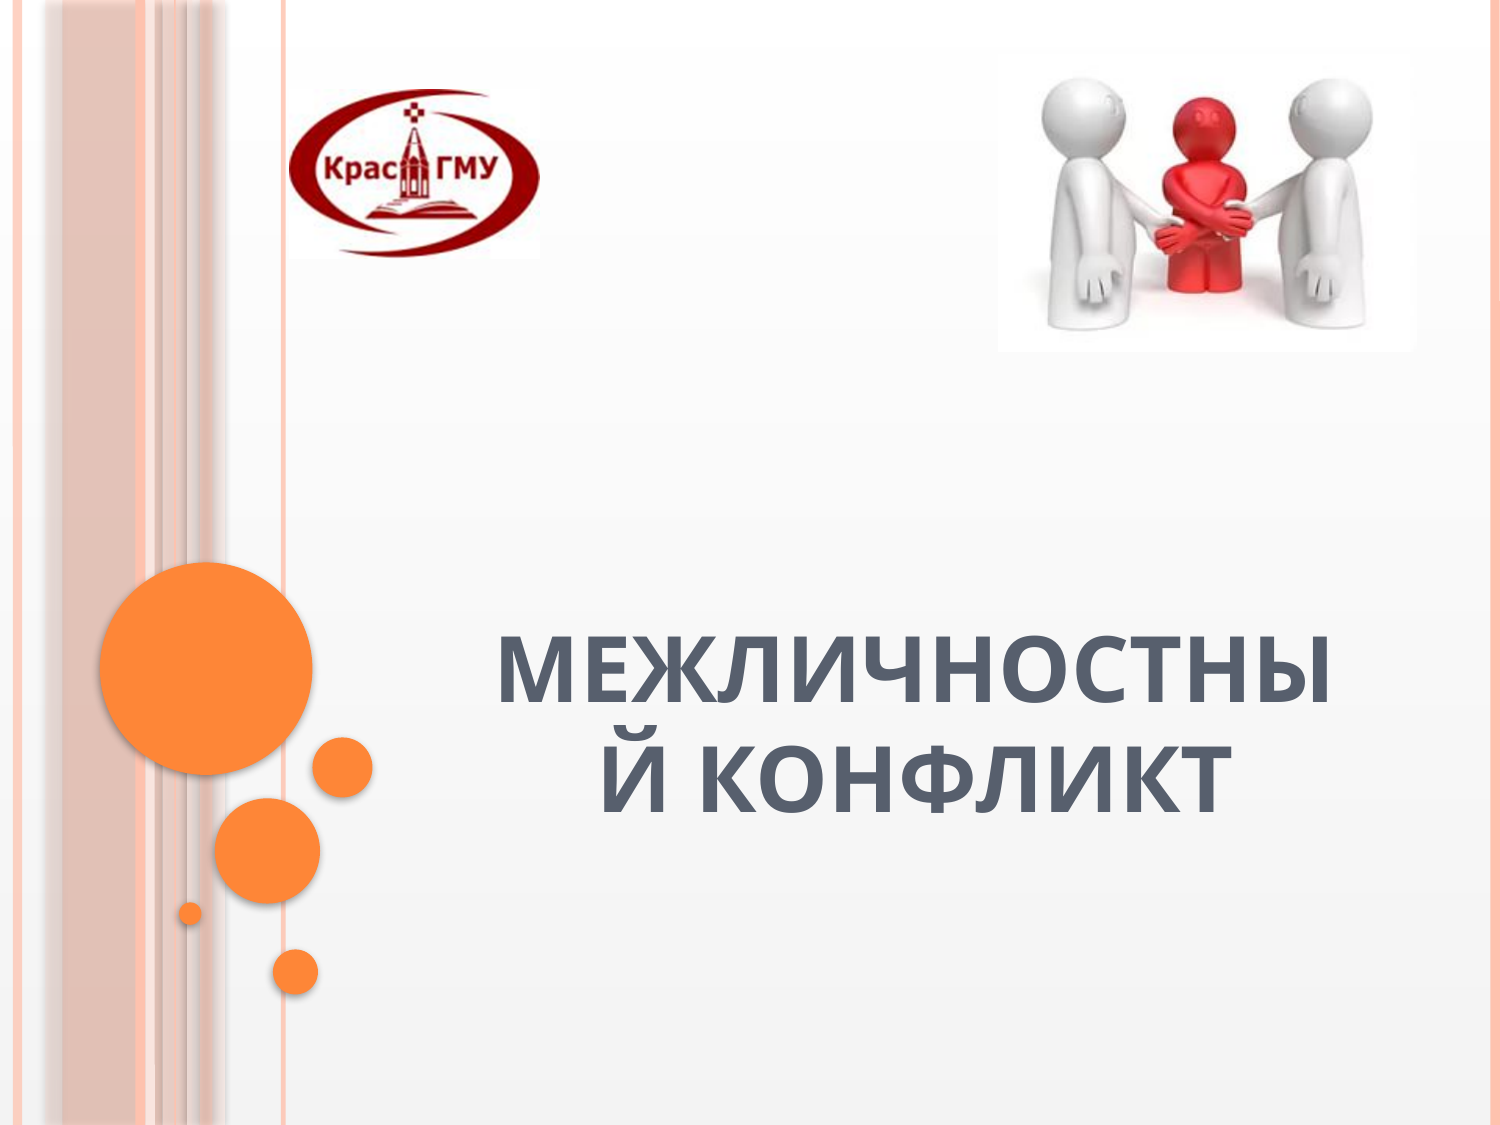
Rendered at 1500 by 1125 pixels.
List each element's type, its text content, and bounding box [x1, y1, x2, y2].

picture [288, 89, 540, 260]
picture [997, 54, 1418, 352]
title Межличностный конфликт [442, 527, 1388, 838]
